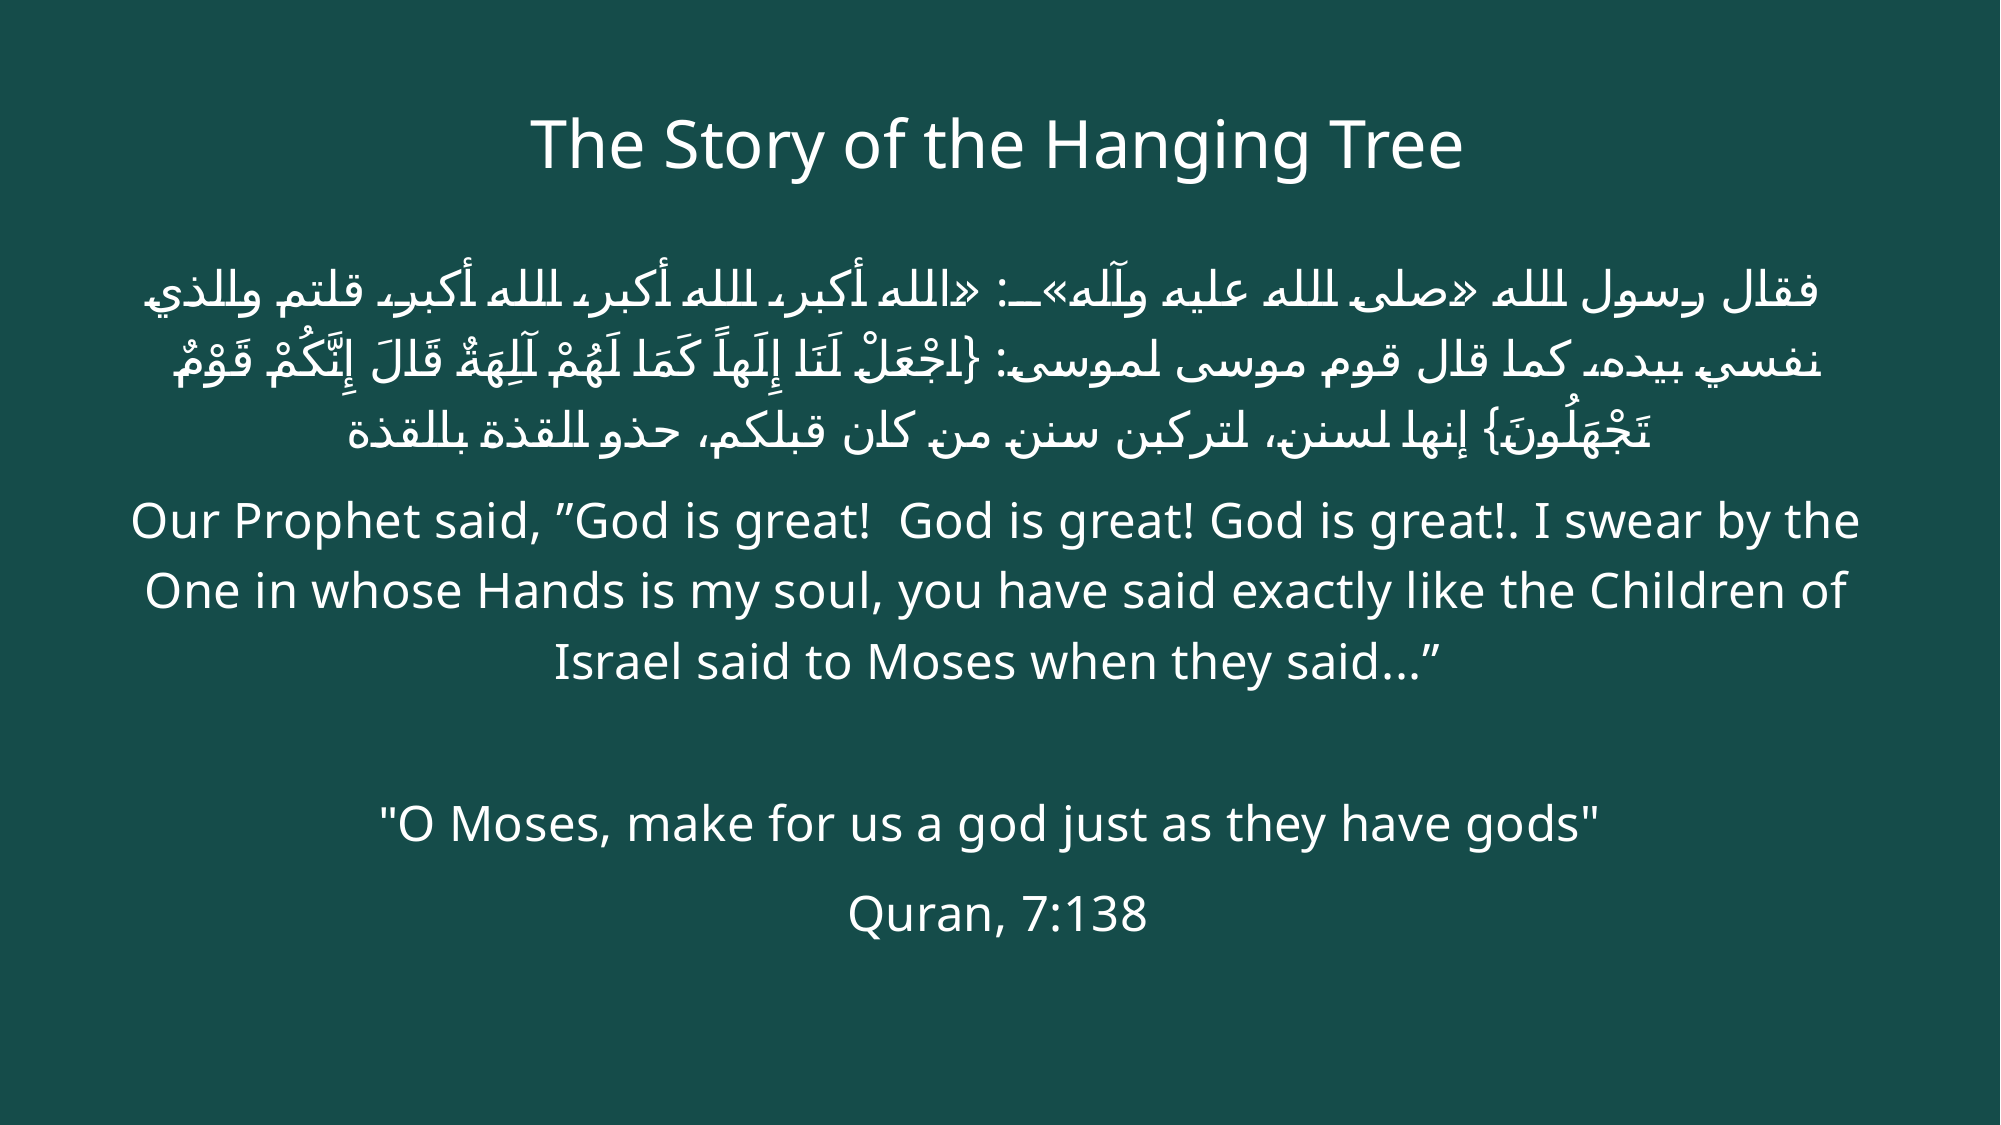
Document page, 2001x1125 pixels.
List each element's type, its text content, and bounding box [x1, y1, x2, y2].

list فقال رسول الله «صلى الله عليه وآله»: «الله أكبر، الله أكبر، الله أكبر، قلتم والذي نفسي بيده، كما قال قوم موسى لموسى: {اجْعَلْ لَنَا إِلَهاً كَمَا لَهُمْ آلِهَةٌ قَالَ إِنَّكُمْ قَوْمٌ تَجْهَلُونَ} إنها لسنن، لتركبن سنن من كان قبلكم، حذو القذة بالقذة Our Prophet said, ”God is great! God is great! God is great!. I swear by the One in whose Hands is my soul, you have said exactly like the Children of Israel said to Moses when they said...” "O Moses, make for us a god just as they have gods" Quran, 7:138 [118, 245, 1878, 947]
title The Story of the Hanging Tree [118, 101, 1878, 245]
